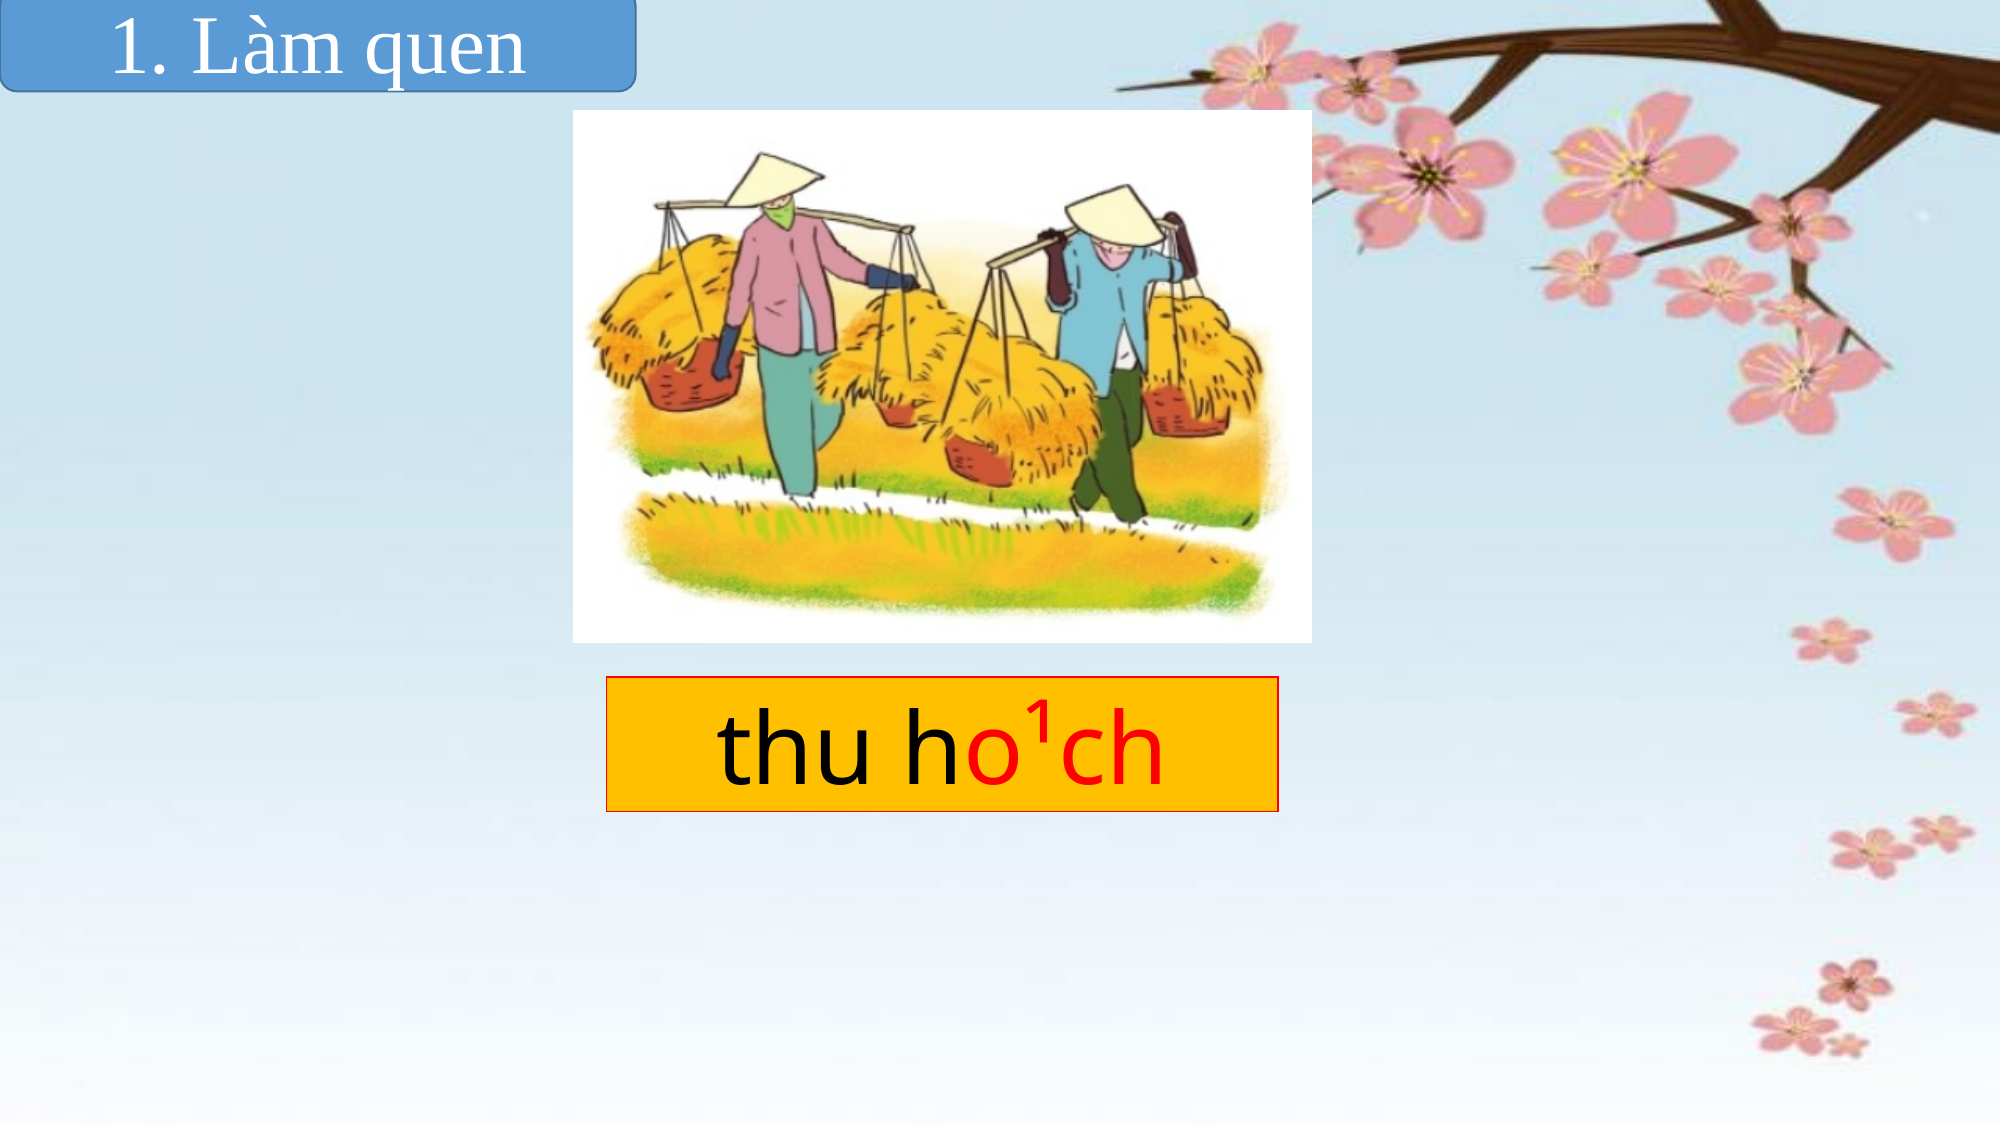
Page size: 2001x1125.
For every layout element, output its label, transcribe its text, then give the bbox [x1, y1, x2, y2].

text_box 1. Làm quen [0, 0, 636, 92]
picture [0, 0, 2000, 1125]
text_box thu ho¹ch [606, 677, 1279, 812]
